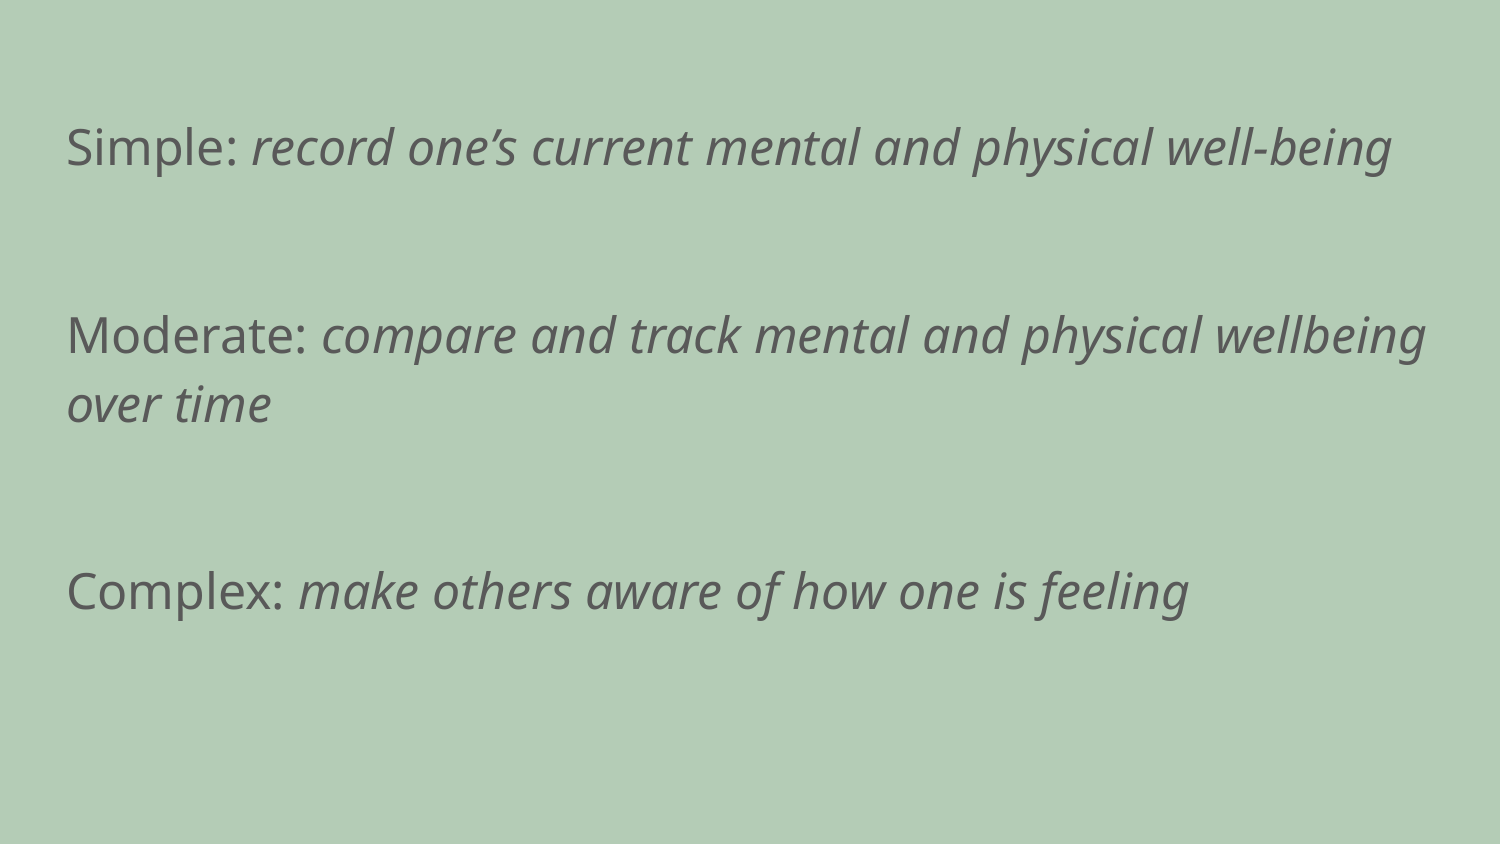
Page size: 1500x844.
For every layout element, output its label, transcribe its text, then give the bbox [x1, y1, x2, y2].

list Simple: record one’s current mental and physical well-being Moderate: compare and track mental and physical wellbeing over time Complex: make others aware of how one is feeling [51, 91, 1449, 750]
